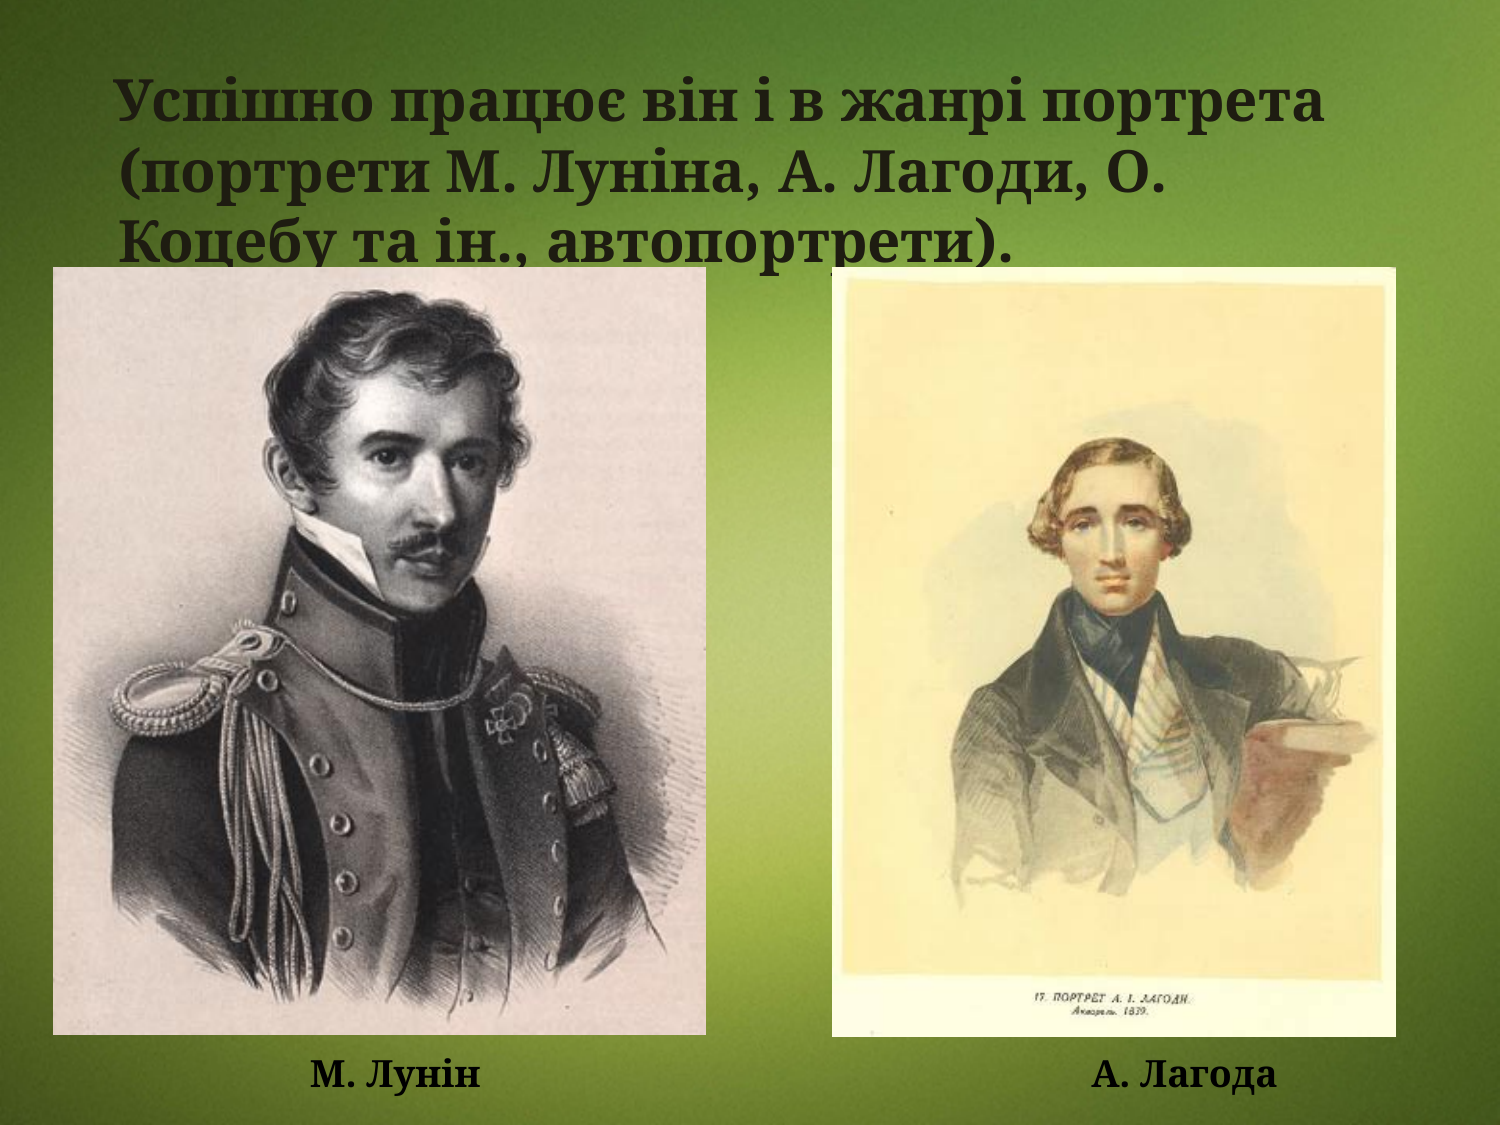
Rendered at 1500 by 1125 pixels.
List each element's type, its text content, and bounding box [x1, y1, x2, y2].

text_box А. Лагода [1076, 1045, 1293, 1103]
picture [0, 0, 1500, 1125]
list Успішно працює він і в жанрі портрета (портрети М. Луніна, А. Лагоди, О. Коцебу та ін., автопортрети). [46, 46, 1397, 790]
text_box М. Лунін [295, 1044, 496, 1103]
